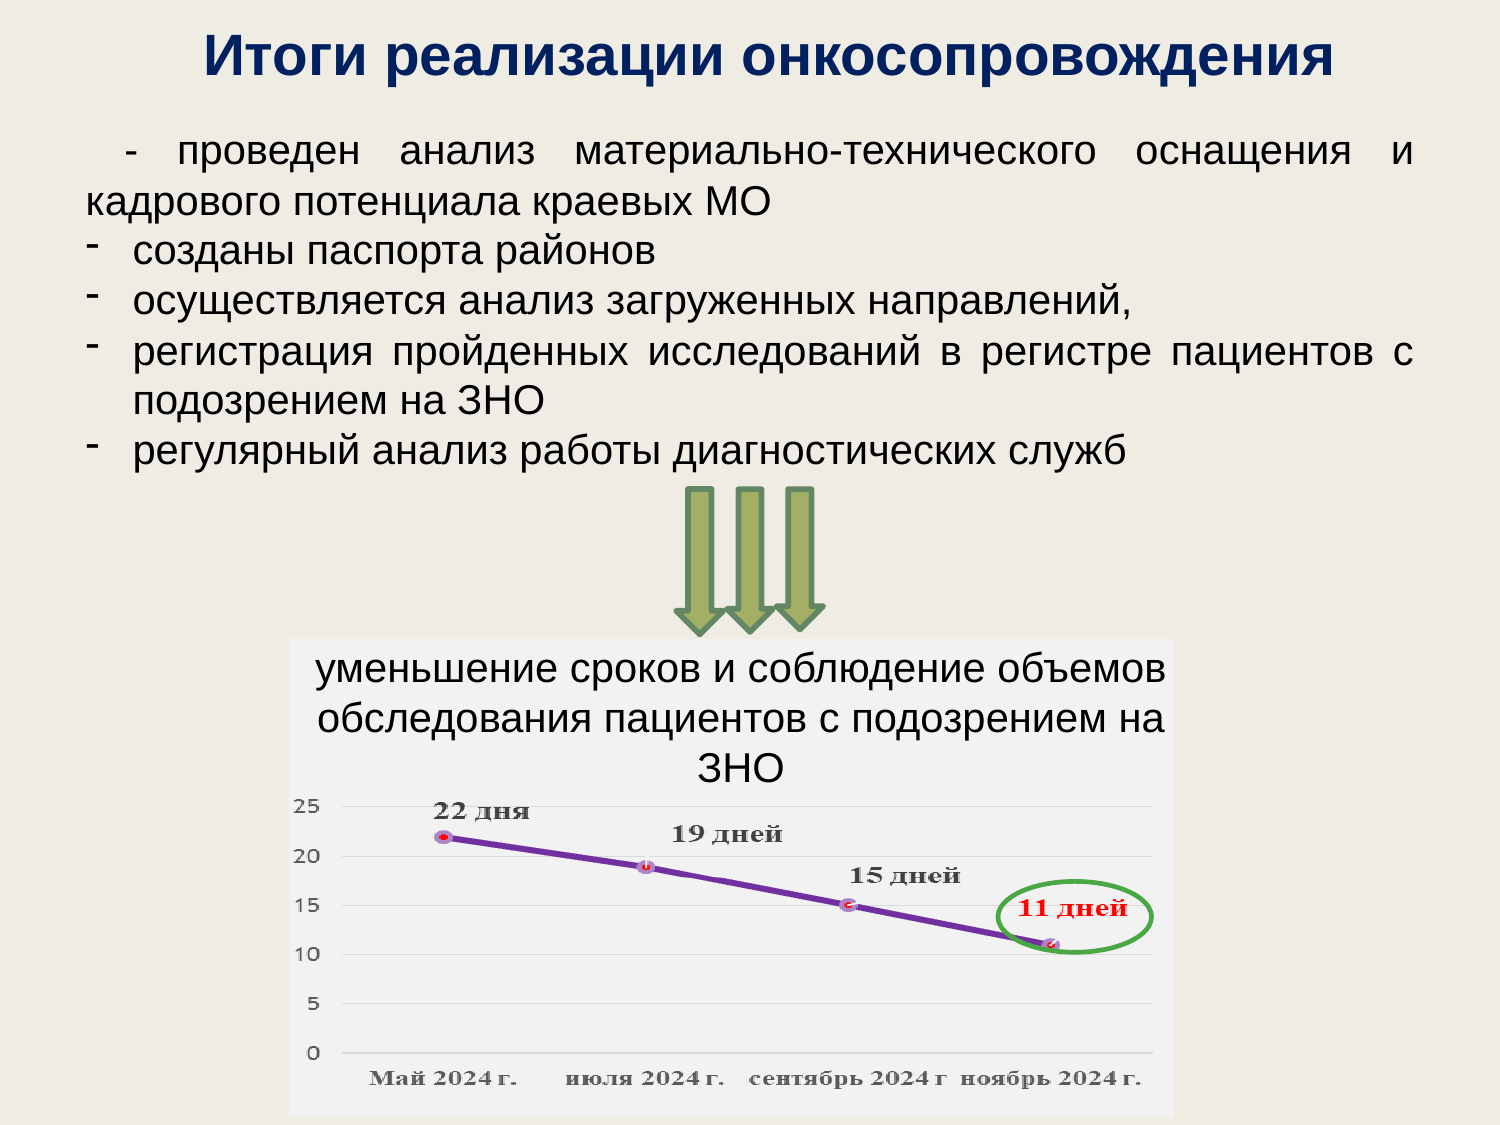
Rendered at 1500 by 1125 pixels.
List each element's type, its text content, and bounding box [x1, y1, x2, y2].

text_box - проведен анализ материально-технического оснащения и кадрового потенциала краевых МО созданы паспорта районов осуществляется анализ загруженных направлений, регистрация пройденных исследований в регистре пациентов с подозрением на ЗНО регулярный анализ работы диагностических служб [70, 115, 1430, 481]
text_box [277, 631, 1187, 1124]
text_box Итоги реализации онкосопровождения [125, 10, 1414, 95]
text_box [773, 486, 826, 631]
text_box [673, 486, 726, 631]
text_box [724, 486, 776, 631]
